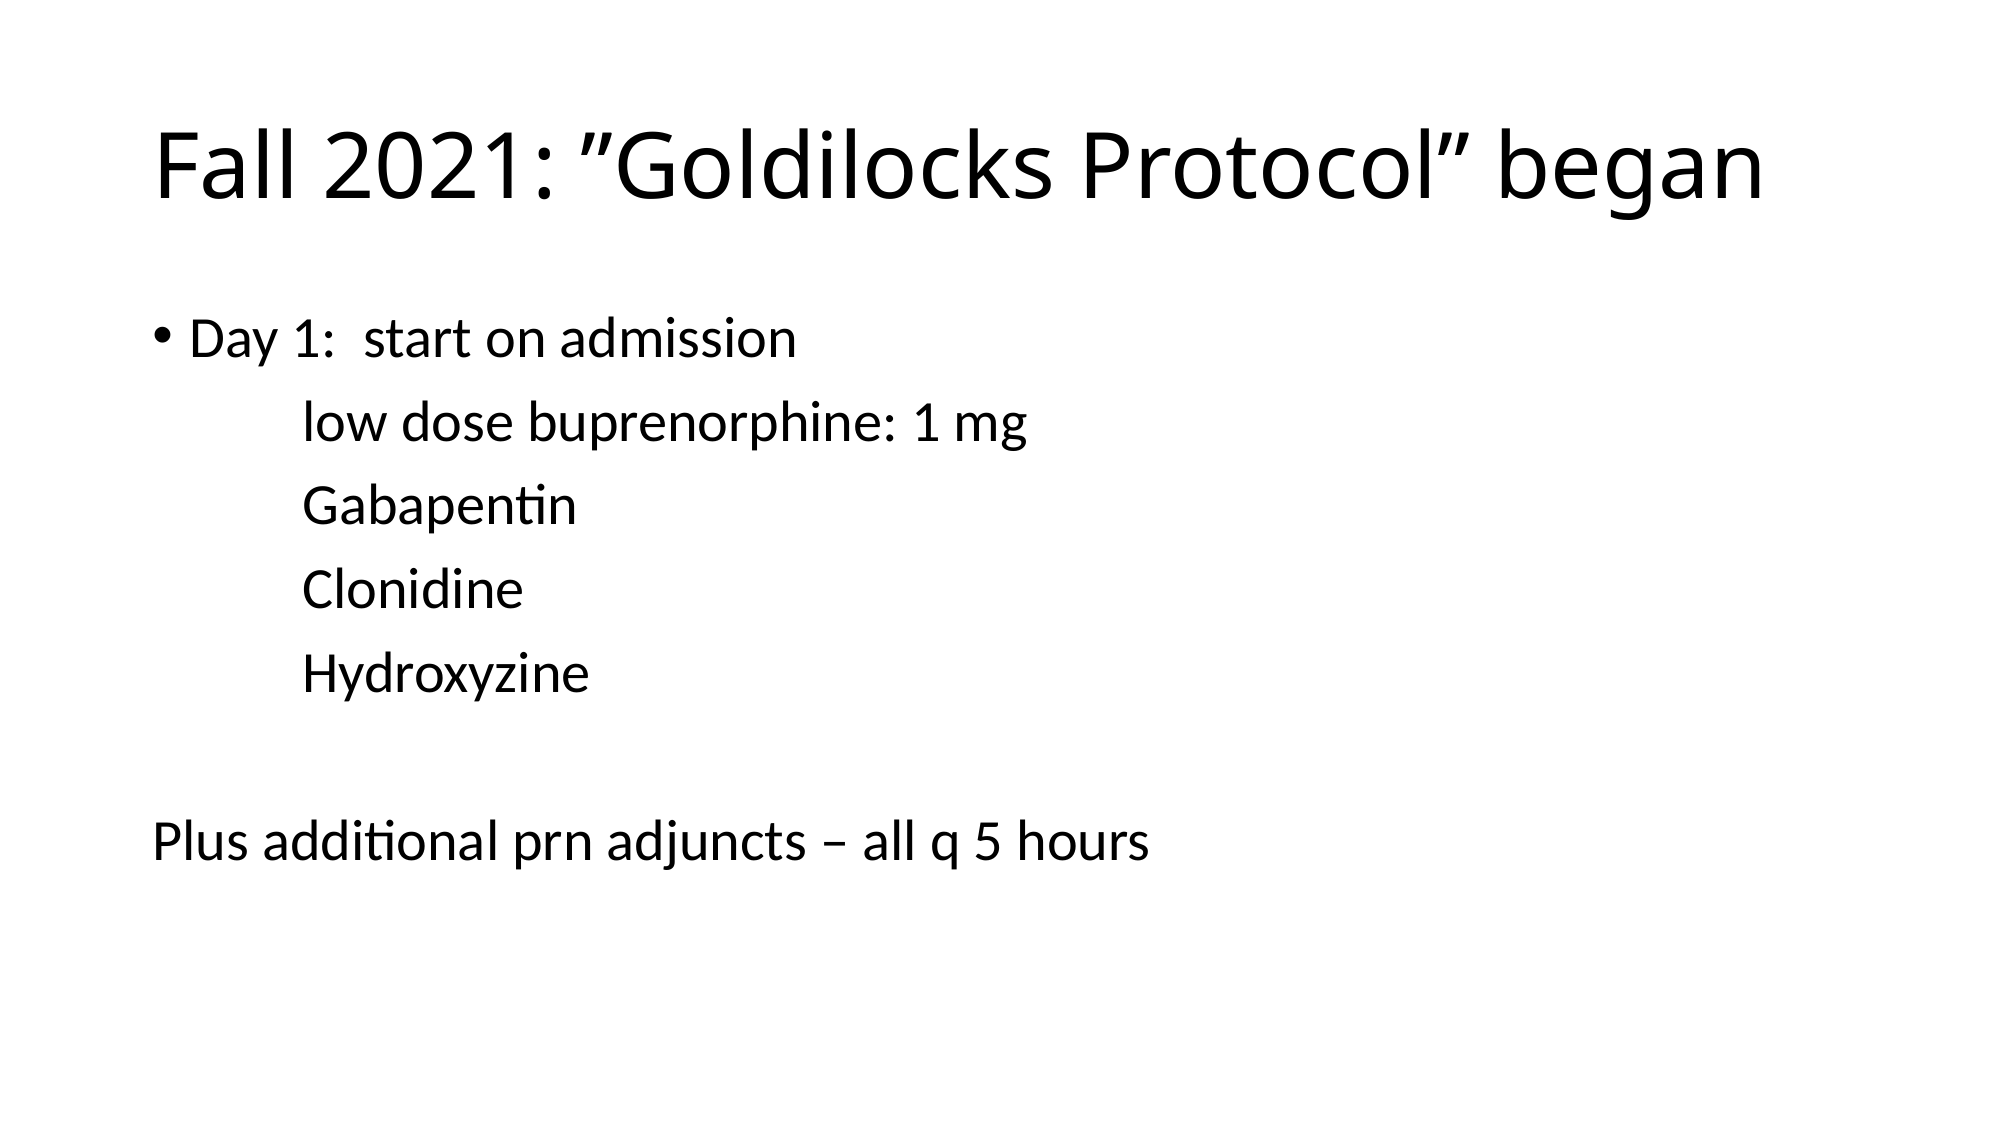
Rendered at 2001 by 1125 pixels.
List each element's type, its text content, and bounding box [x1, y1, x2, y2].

title Fall 2021: ”Goldilocks Protocol” began [137, 59, 1863, 278]
list Day 1: start on admission low dose buprenorphine: 1 mg Gabapentin Clonidine Hydroxyzine Plus additional prn adjuncts – all q 5 hours [137, 299, 1863, 1014]
